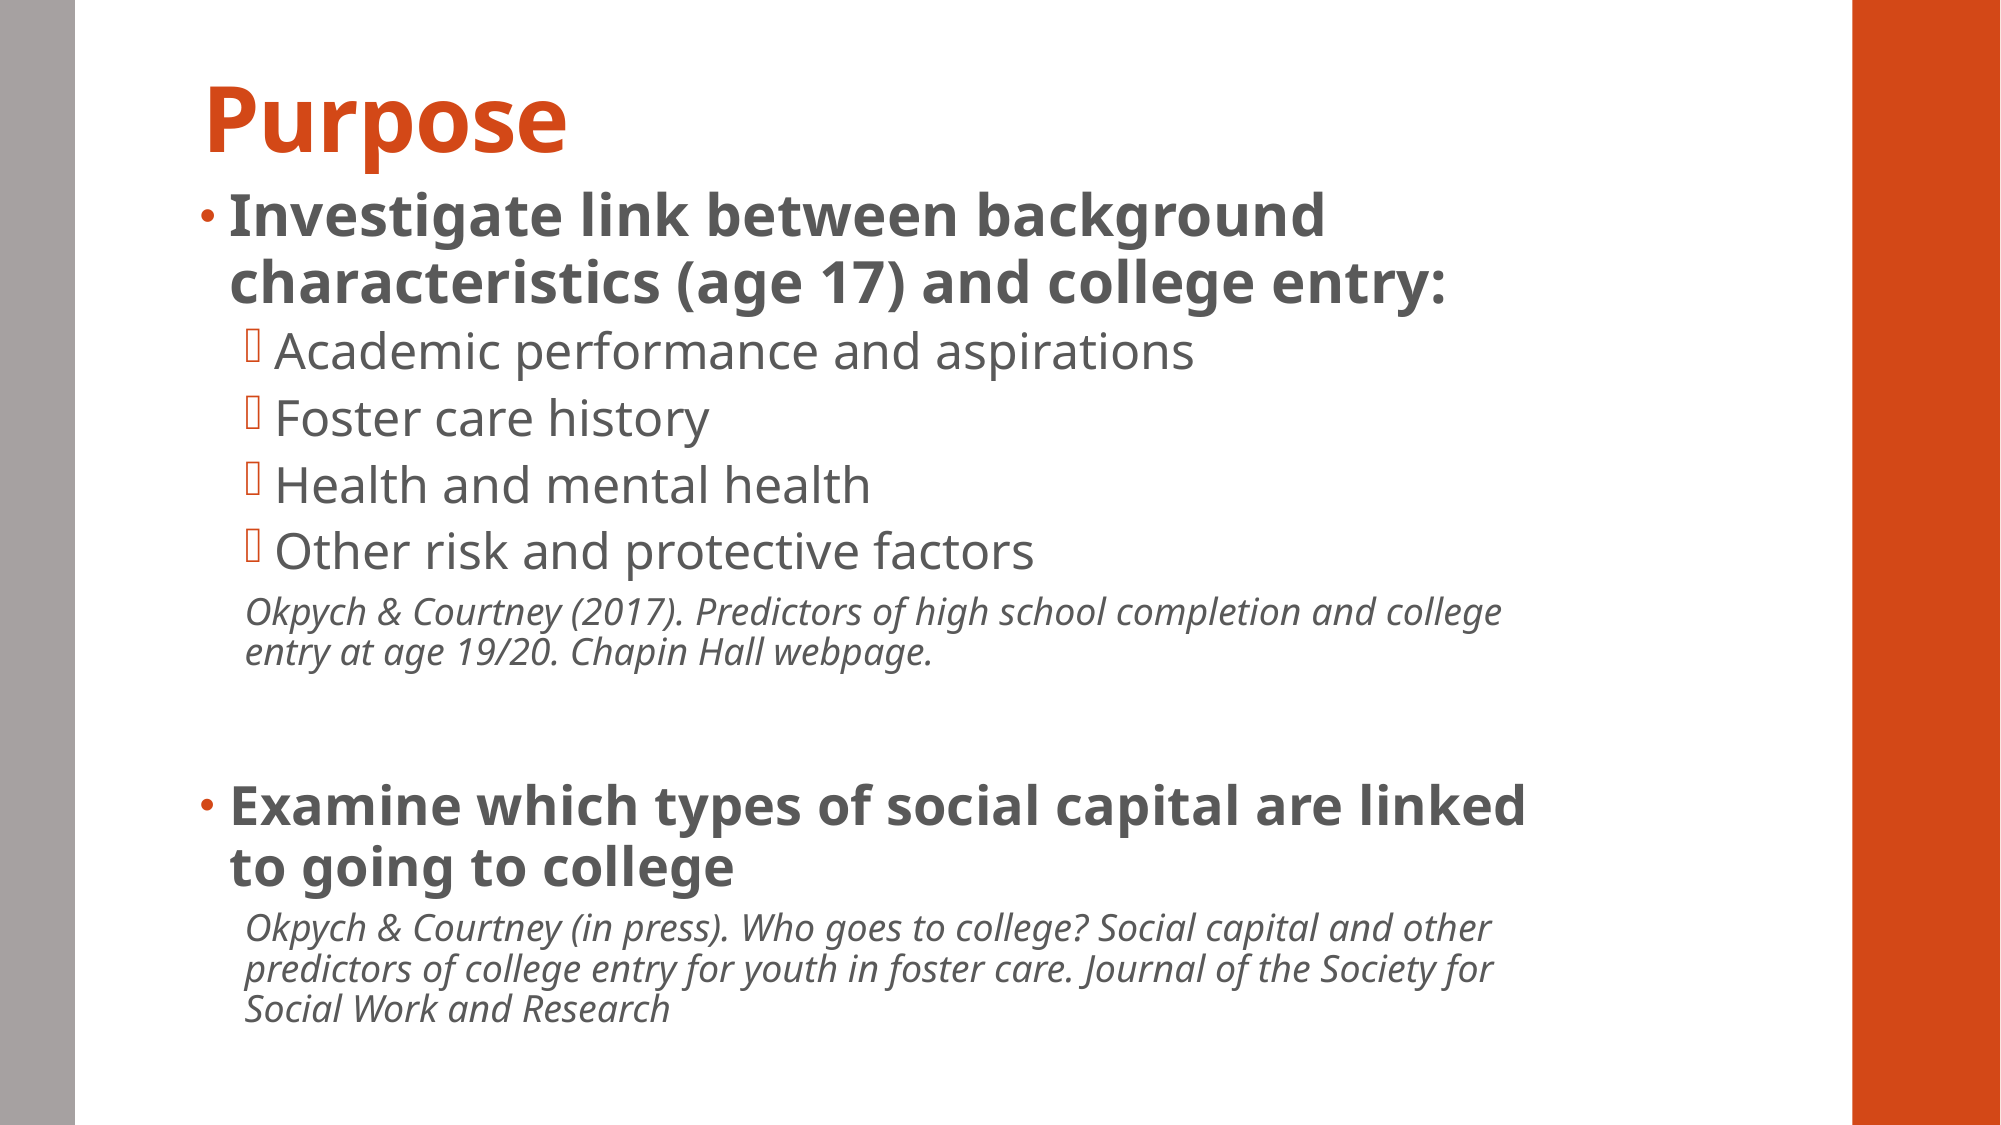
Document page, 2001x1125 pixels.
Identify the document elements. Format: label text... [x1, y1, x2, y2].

title Purpose [187, 45, 1777, 180]
list Investigate link between background characteristics (age 17) and college entry: Academic performance and aspirations Foster care history Health and mental health Other risk and protective factors Okpych & Courtney (2017). Predictors of high school completion and college entry at age 19/20. Chapin Hall webpage. Examine which types of social capital are linked to going to college Okpych & Courtney (in press). Who goes to college? Social capital and other predictors of college entry for youth in foster care. Journal of the Society for Social Work and Research [184, 176, 1599, 1045]
